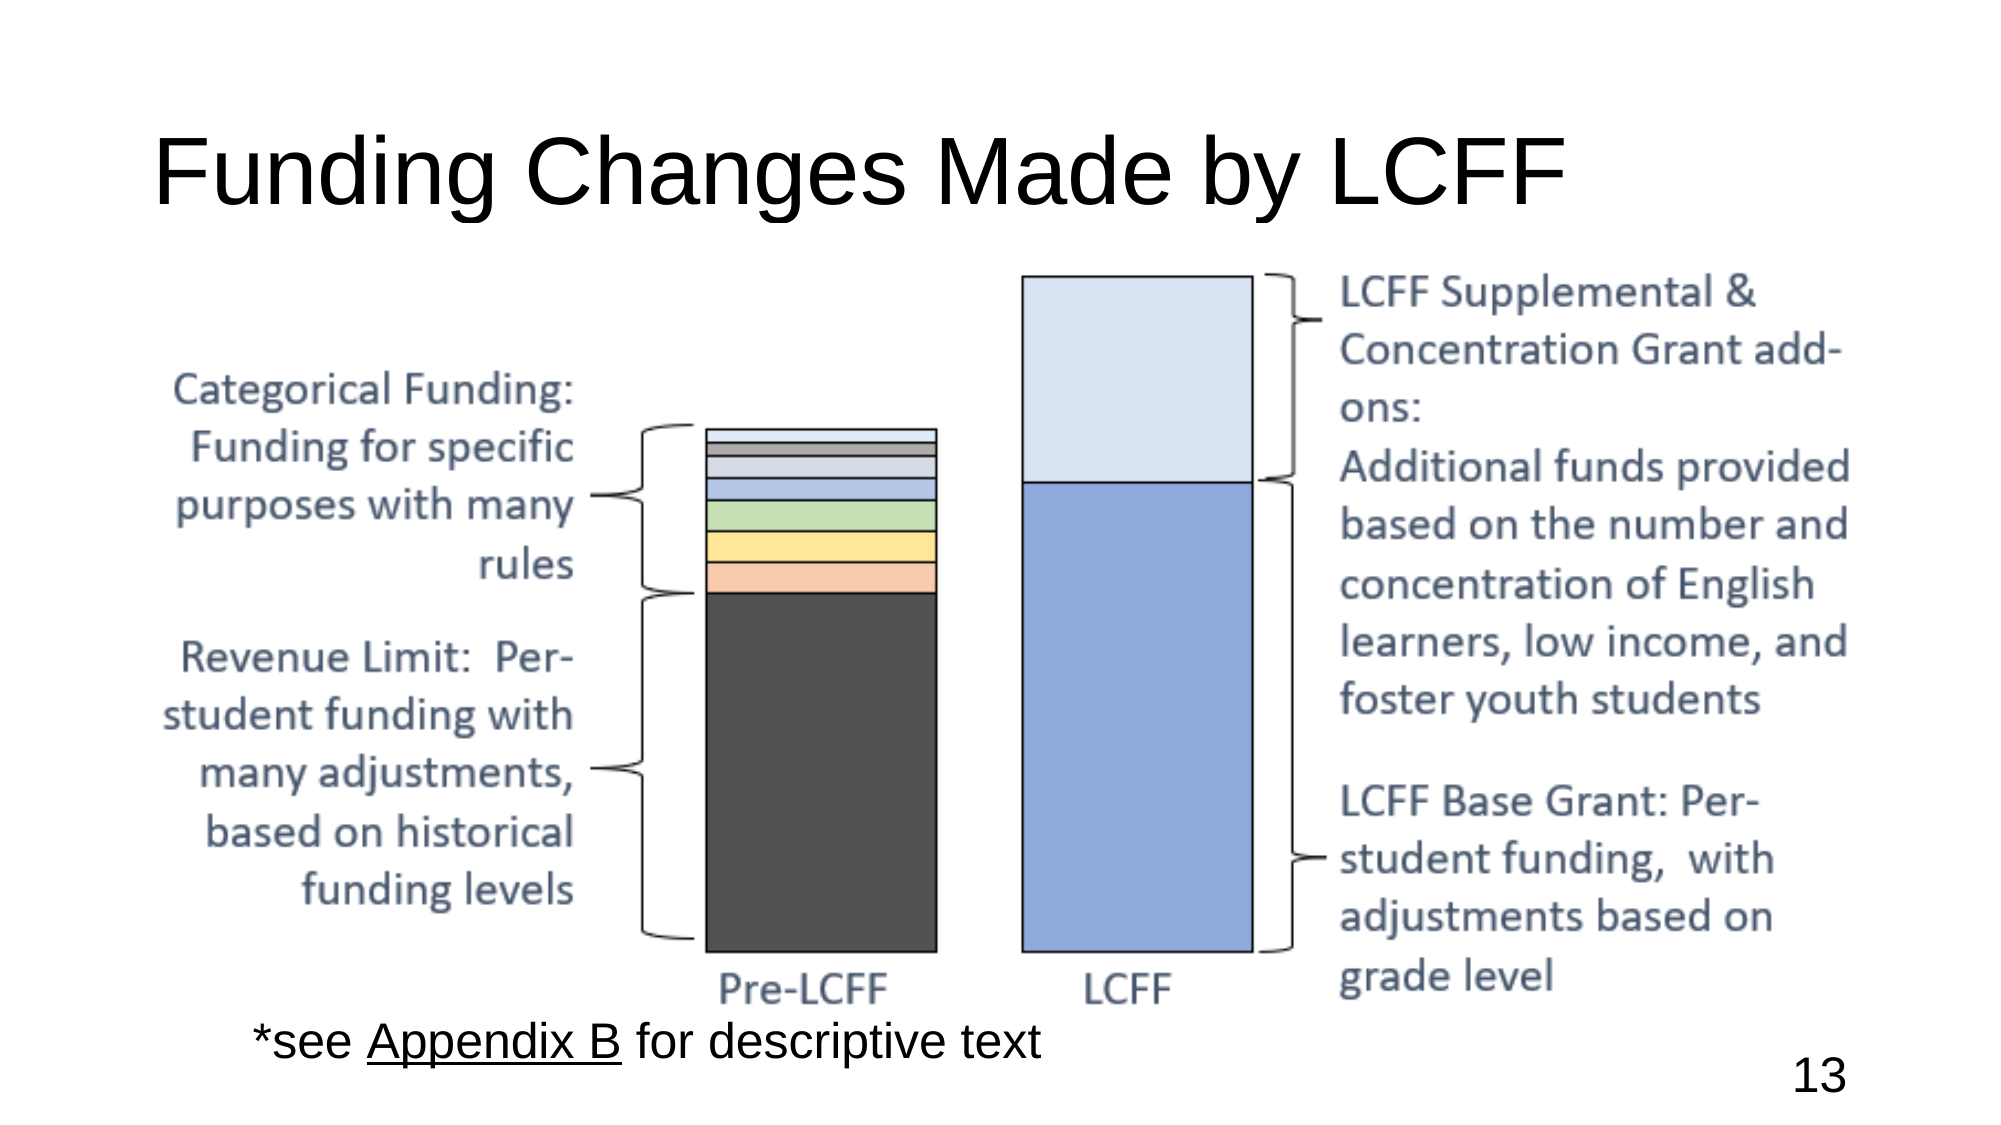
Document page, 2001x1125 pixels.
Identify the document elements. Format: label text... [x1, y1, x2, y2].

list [120, 223, 1880, 1009]
list *see Appendix B for descriptive text [237, 1009, 1475, 1115]
title Funding Changes Made by LCFF [137, 75, 1898, 273]
slide_number 13 [1412, 1042, 1863, 1103]
